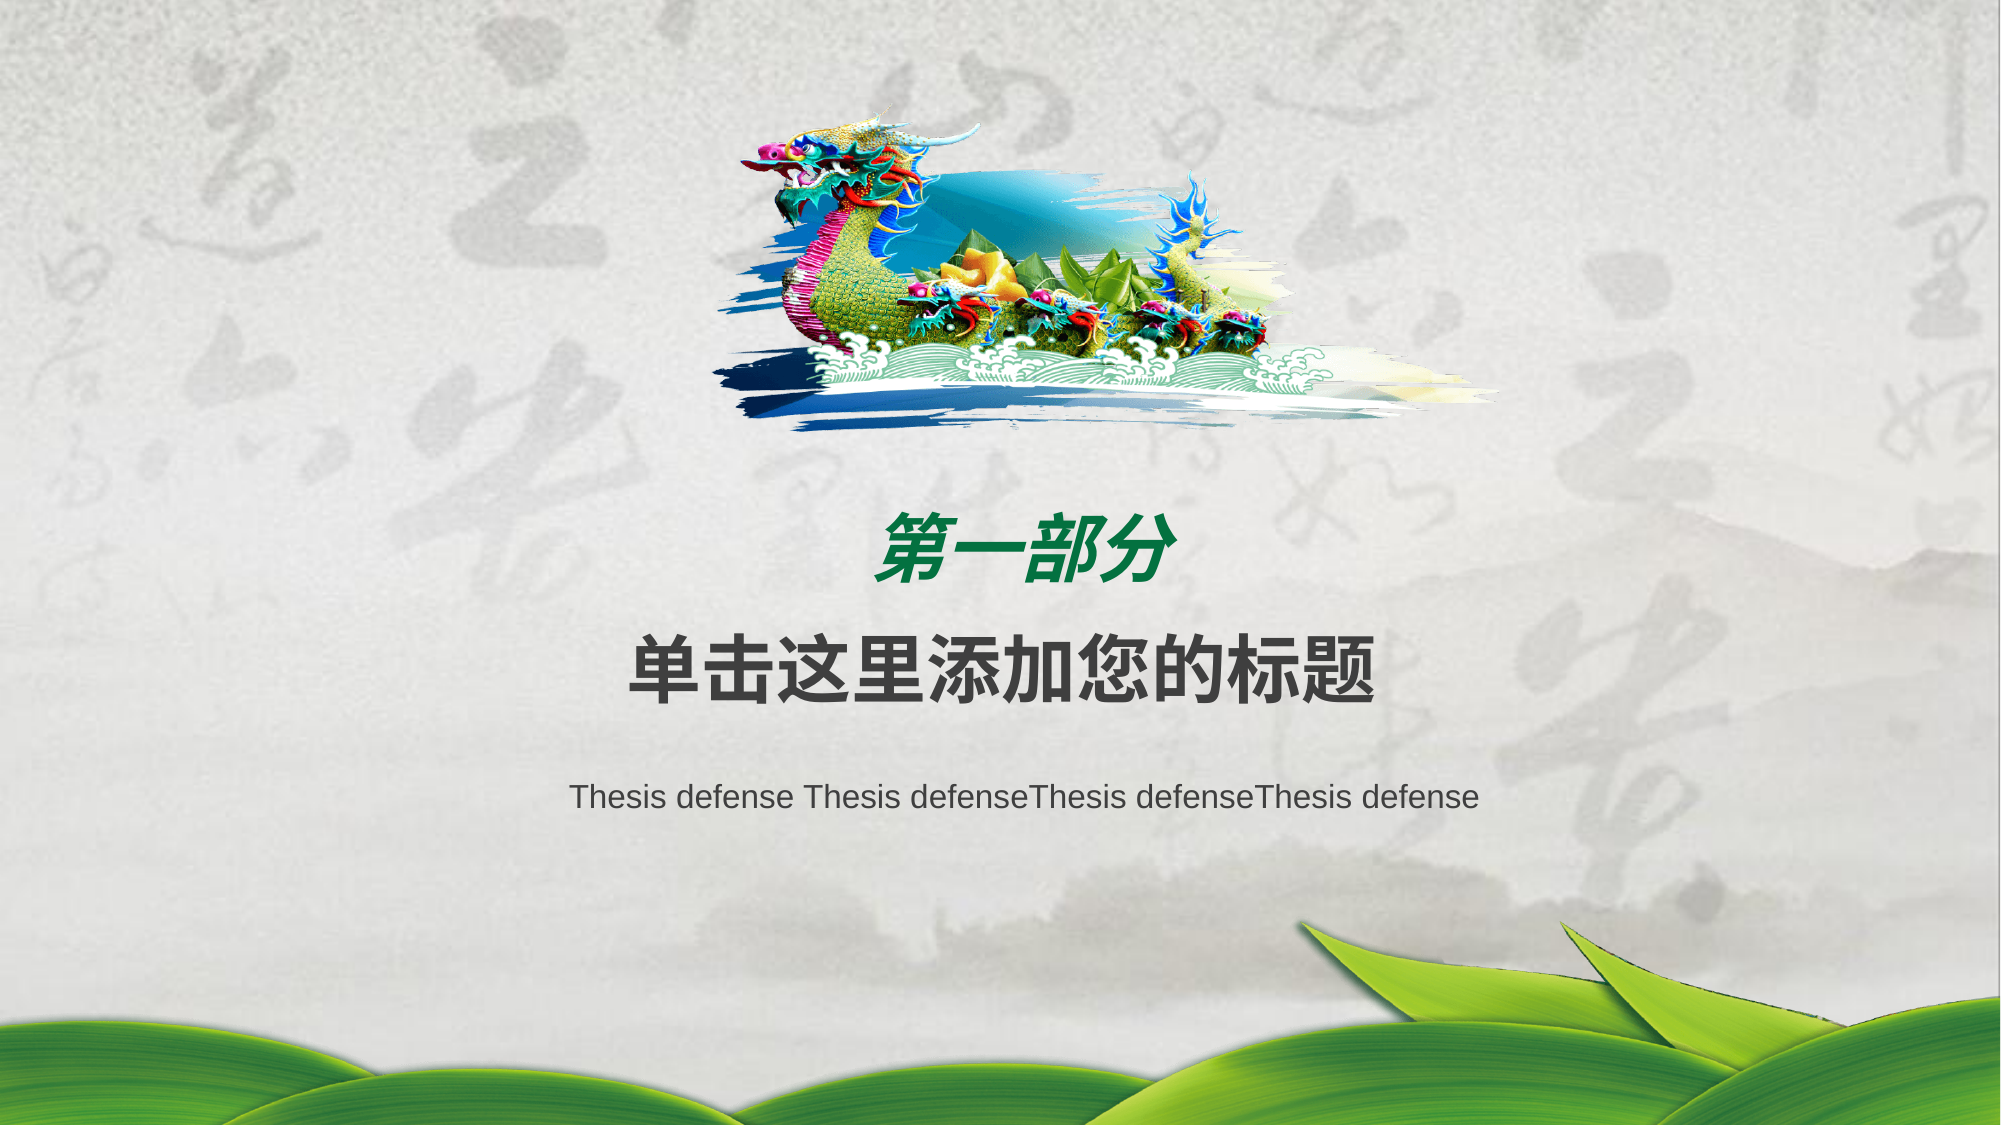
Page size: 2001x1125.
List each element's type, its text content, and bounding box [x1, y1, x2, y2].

text_box Thesis defense Thesis defenseThesis defenseThesis defense [458, 747, 1593, 822]
picture [0, 0, 2001, 1125]
text_box 第一部分 [855, 494, 1186, 600]
text_box 单击这里添加您的标题 [611, 615, 1392, 721]
